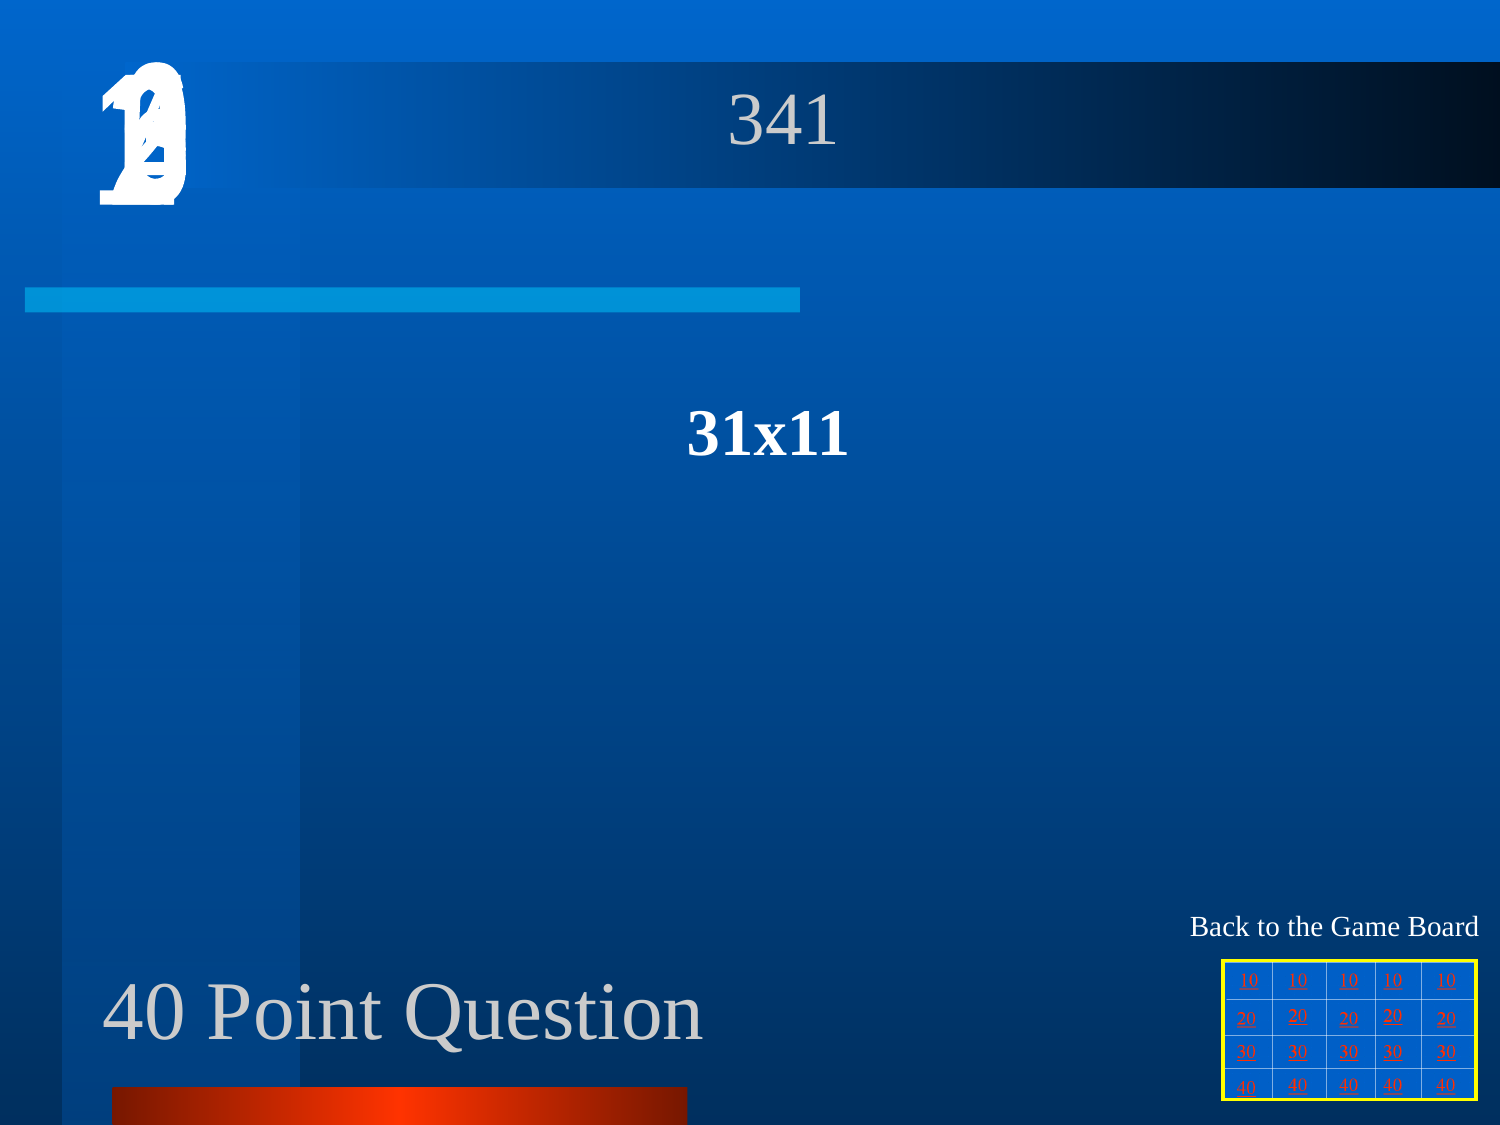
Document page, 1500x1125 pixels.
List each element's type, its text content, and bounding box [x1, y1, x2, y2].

list 31x11 [112, 381, 1388, 744]
text_box Back to the Game Board [1175, 899, 1500, 950]
picture [1224, 962, 1475, 1098]
text_box 341 [712, 62, 855, 168]
title 40 Point Question [87, 937, 750, 1075]
text_box [0, 0, 1500, 1125]
